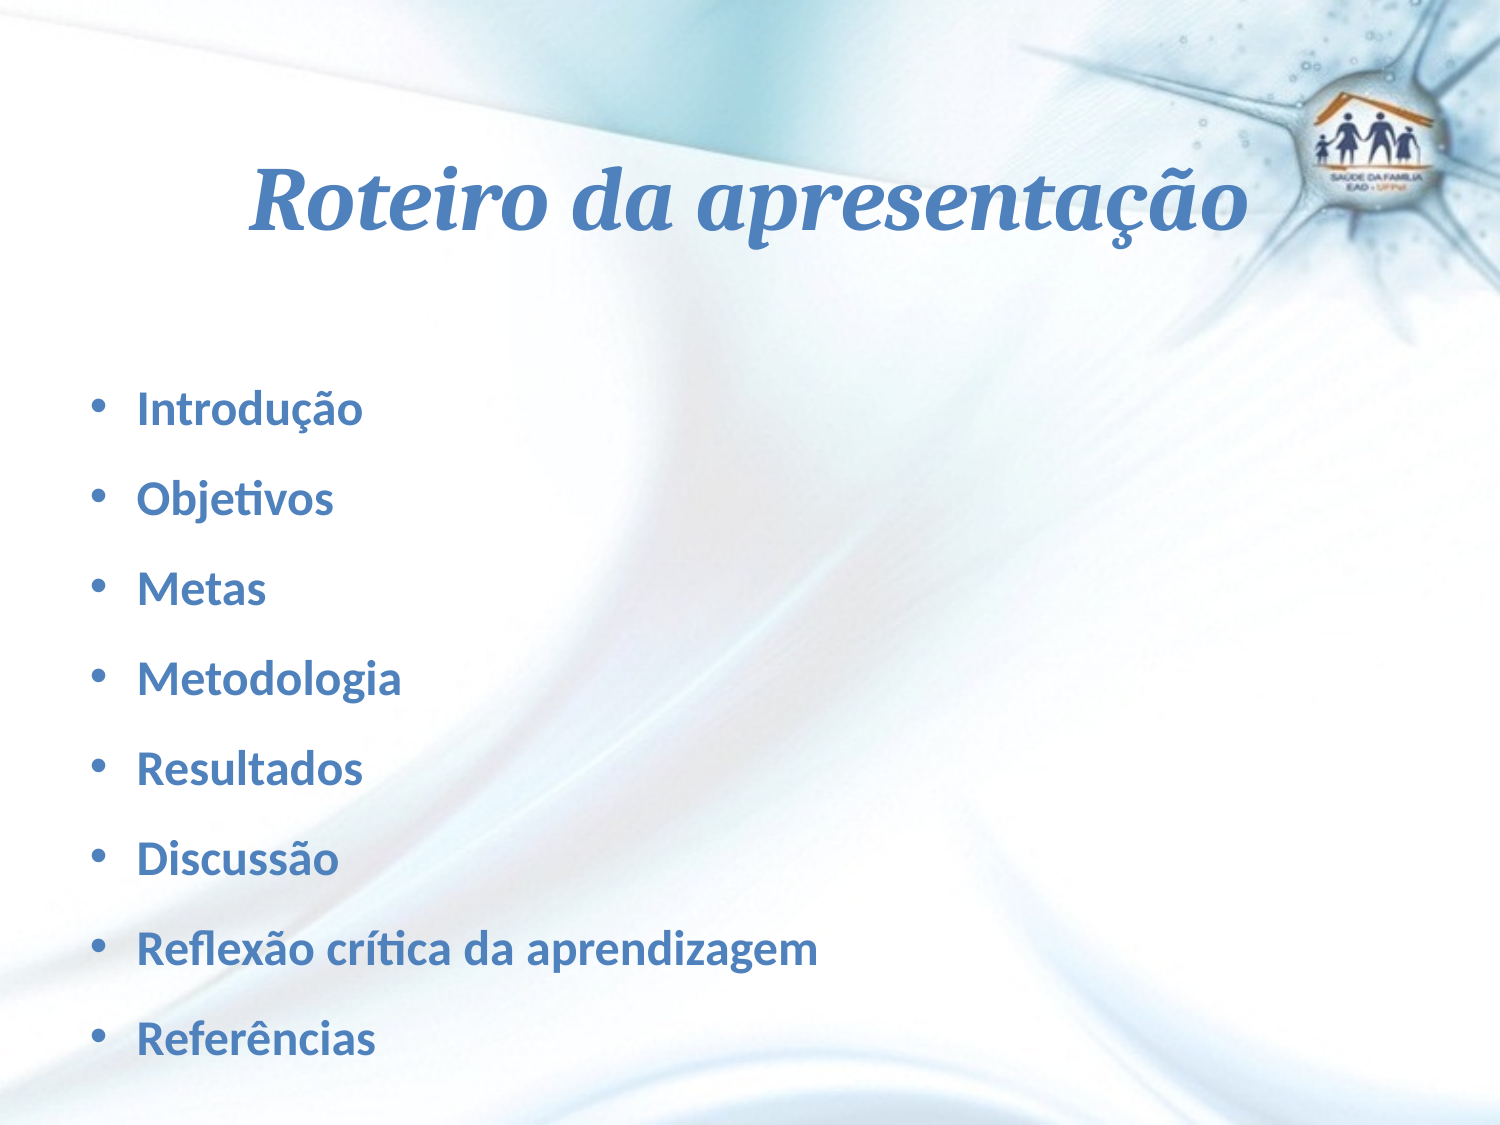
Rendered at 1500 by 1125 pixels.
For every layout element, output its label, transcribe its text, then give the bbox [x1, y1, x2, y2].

text_box Introdução Objetivos Metas Metodologia Resultados Discussão Reflexão crítica da aprendizagem Referências [75, 338, 1388, 1125]
picture [0, 0, 1500, 1125]
title Roteiro da apresentação [75, 45, 1425, 233]
